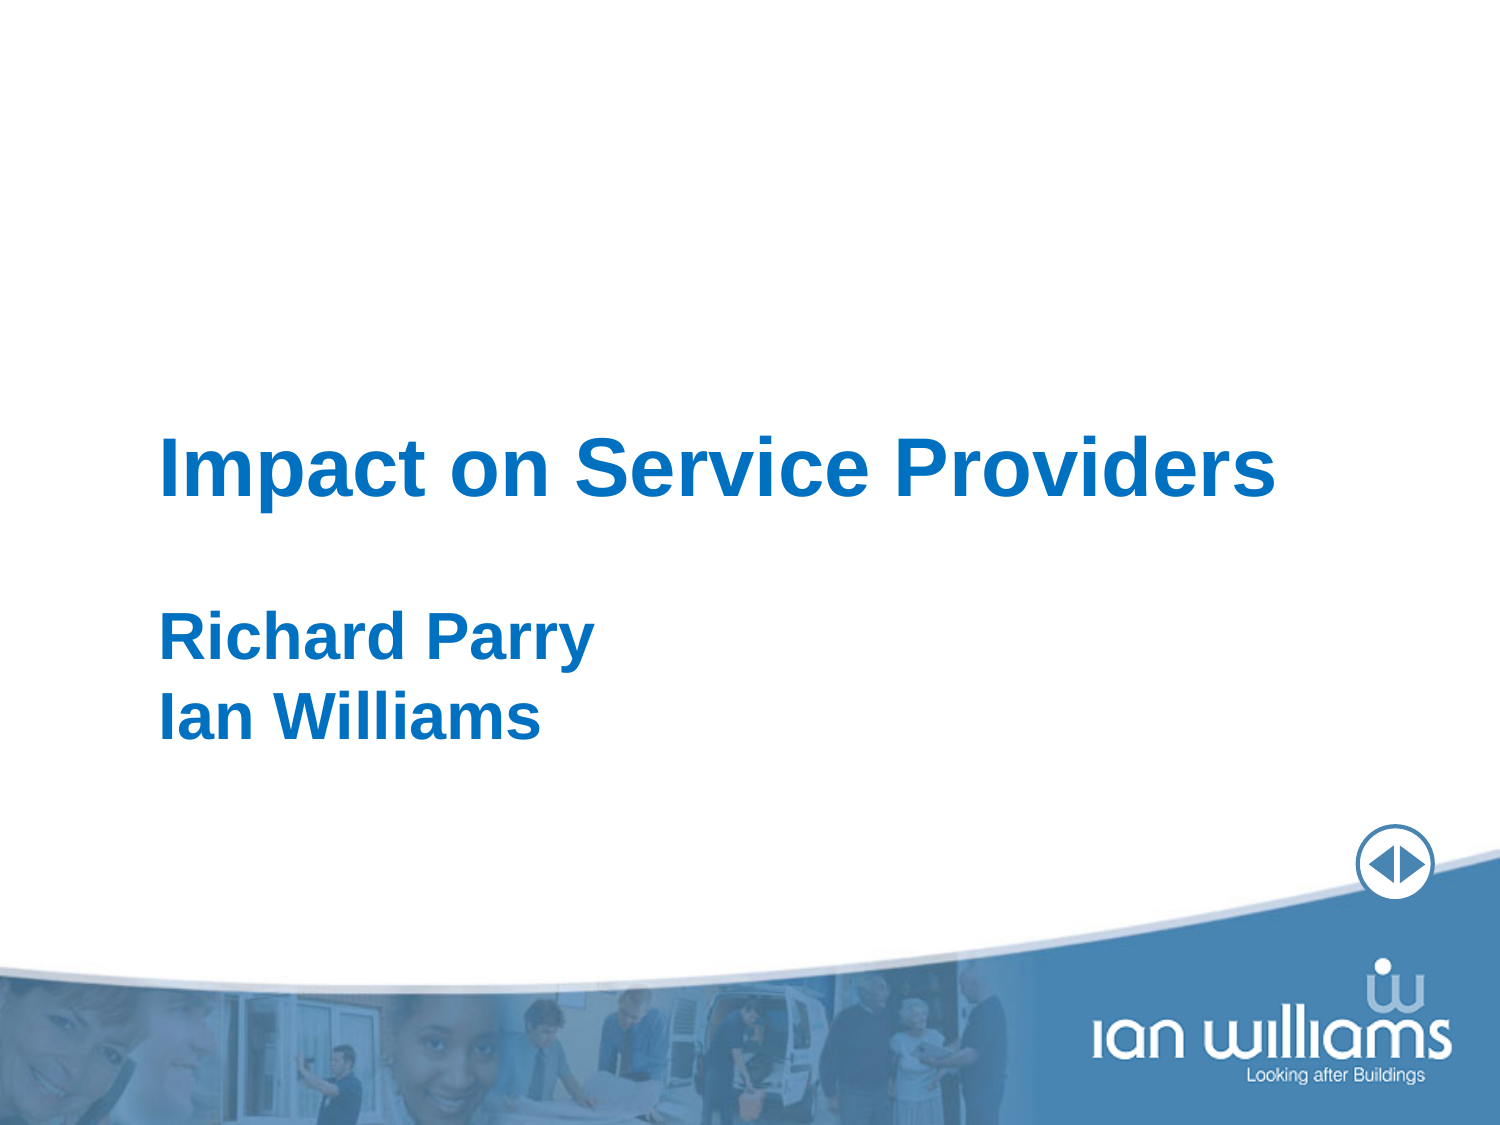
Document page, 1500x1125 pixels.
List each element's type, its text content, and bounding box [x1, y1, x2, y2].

text_box Impact on Service Providers Richard Parry Ian Williams [143, 290, 1319, 875]
picture [0, 843, 1500, 1125]
